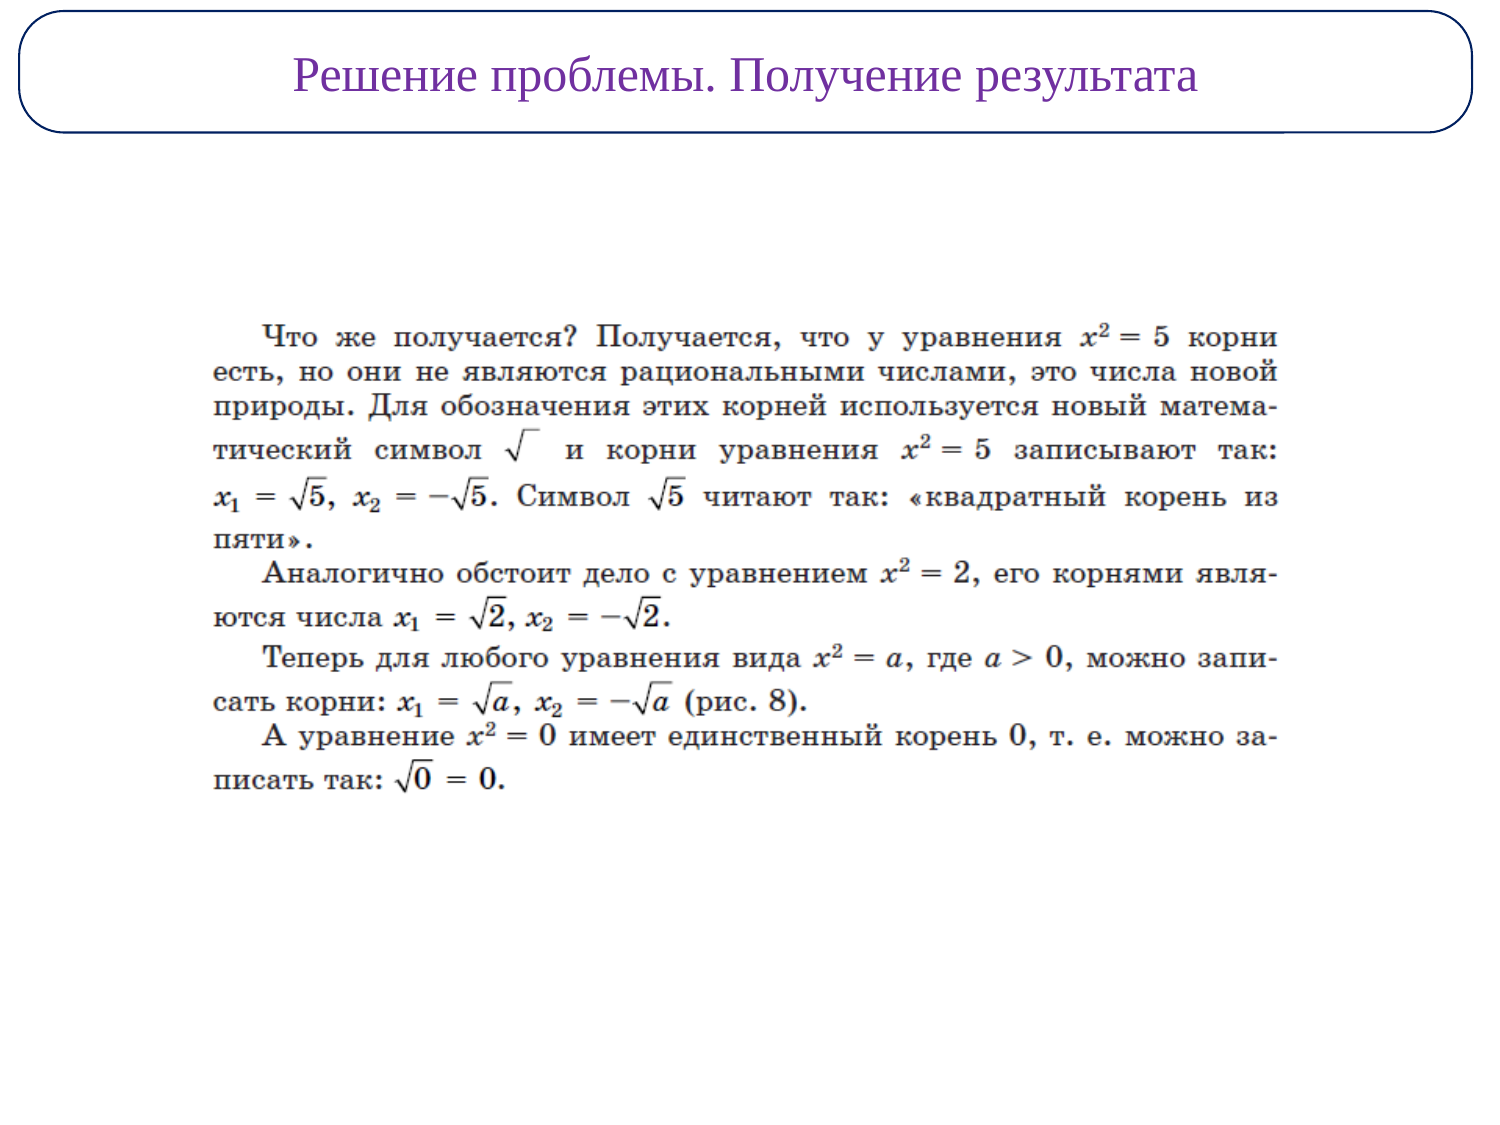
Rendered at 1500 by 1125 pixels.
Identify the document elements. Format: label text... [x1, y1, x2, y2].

picture [198, 320, 1302, 805]
text_box Решение проблемы. Получение результата [18, 9, 1474, 134]
